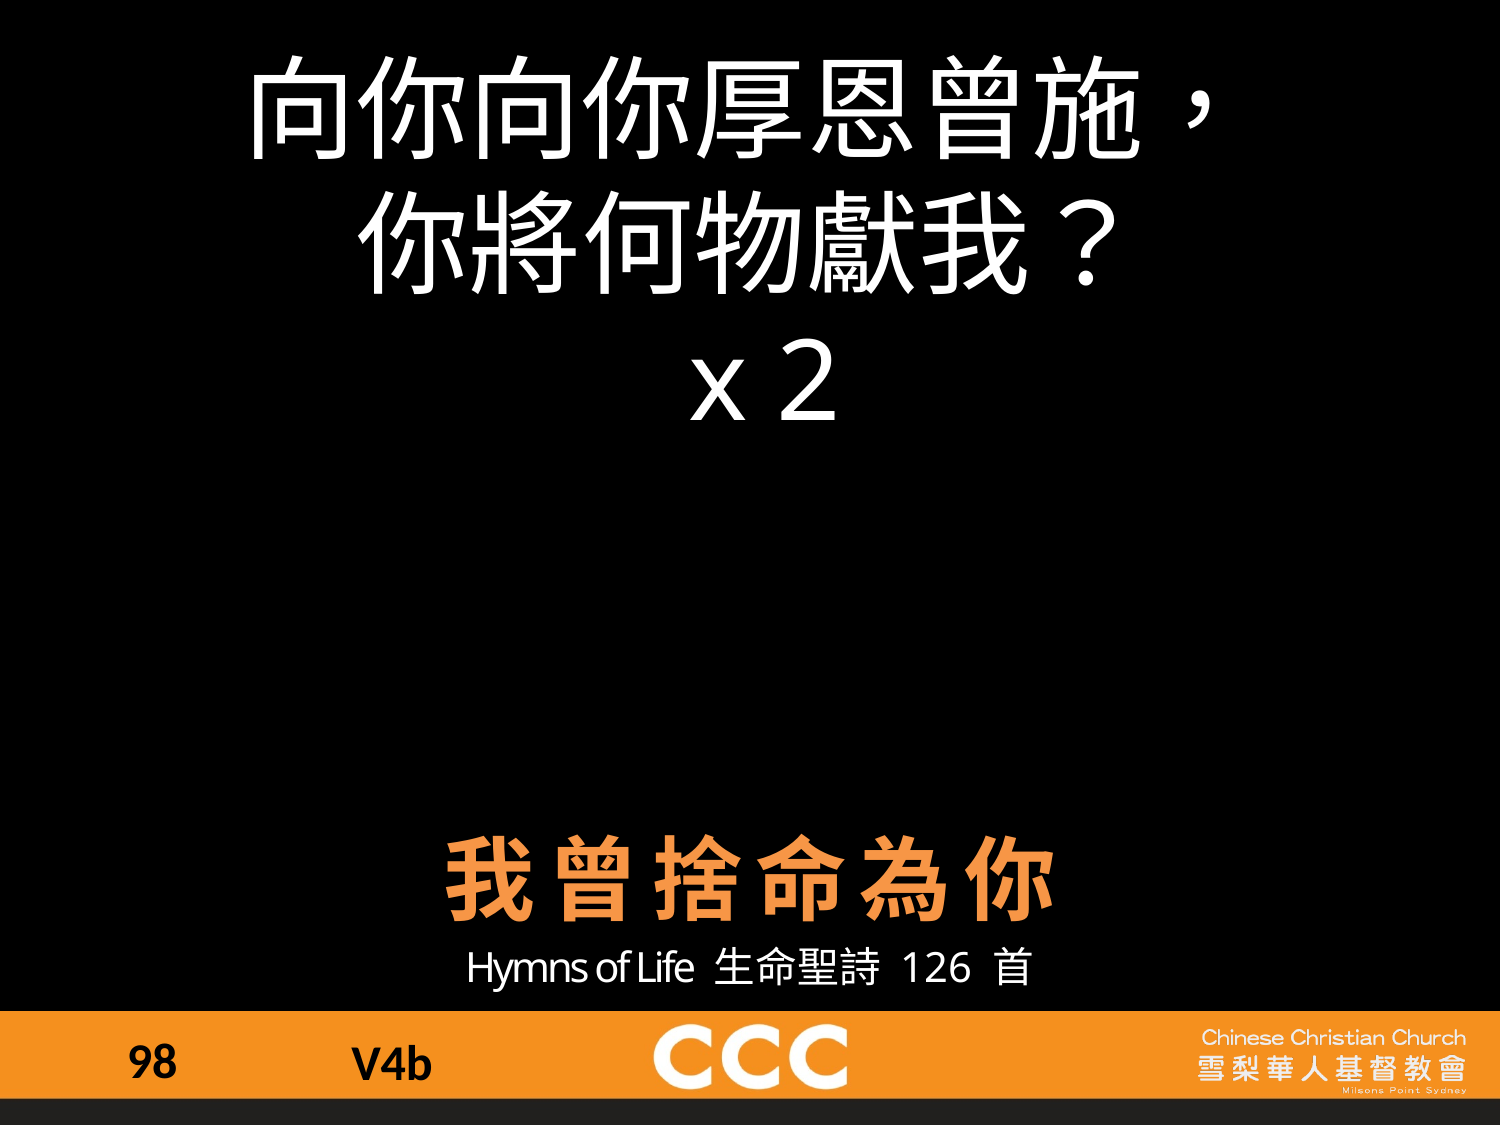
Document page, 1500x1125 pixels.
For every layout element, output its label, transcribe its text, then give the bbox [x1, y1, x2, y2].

text_box V4b [336, 1023, 486, 1099]
slide_number 98 [112, 1020, 215, 1094]
text_box 我曾捨命為你 [222, 814, 1278, 939]
text_box 向你向你厚恩曾施， 你將何物獻我？ x 2 [0, 30, 1500, 451]
picture [0, 1011, 1500, 1125]
text_box Hymns of Life 生命聖詩 126 首 [194, 933, 1306, 999]
